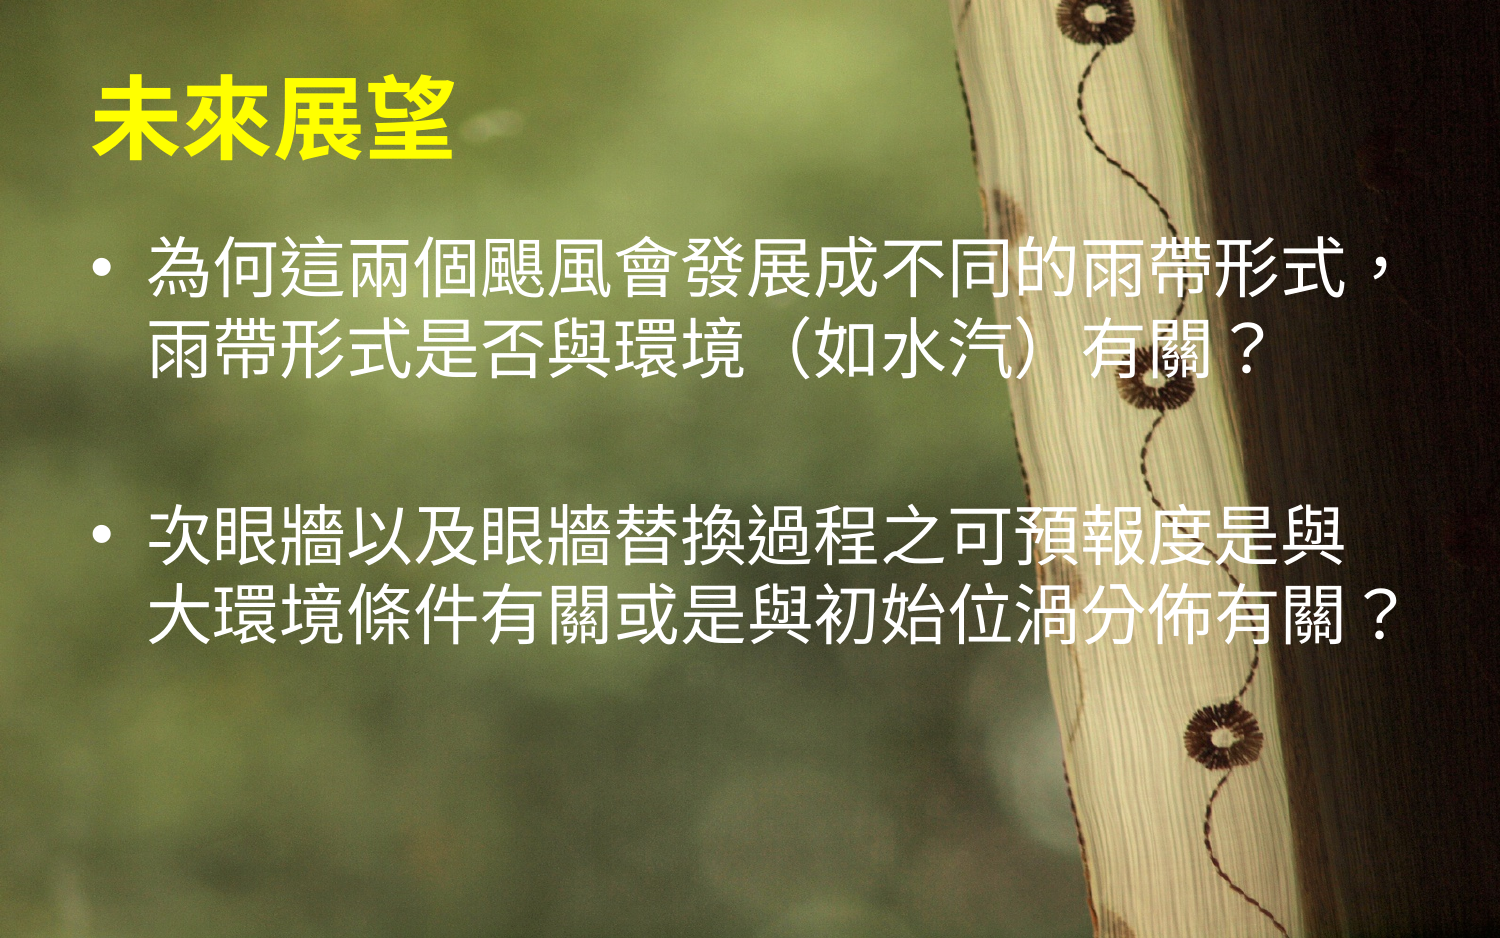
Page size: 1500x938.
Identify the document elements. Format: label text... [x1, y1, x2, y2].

list 為何這兩個颶風會發展成不同的雨帶形式，雨帶形式是否與環境（如水汽）有關？ 次眼牆以及眼牆替換過程之可預報度是與大環境條件有關或是與初始位渦分佈有關？ [75, 218, 1425, 838]
picture [0, 0, 1500, 938]
title 未來展望 [75, 37, 1425, 194]
